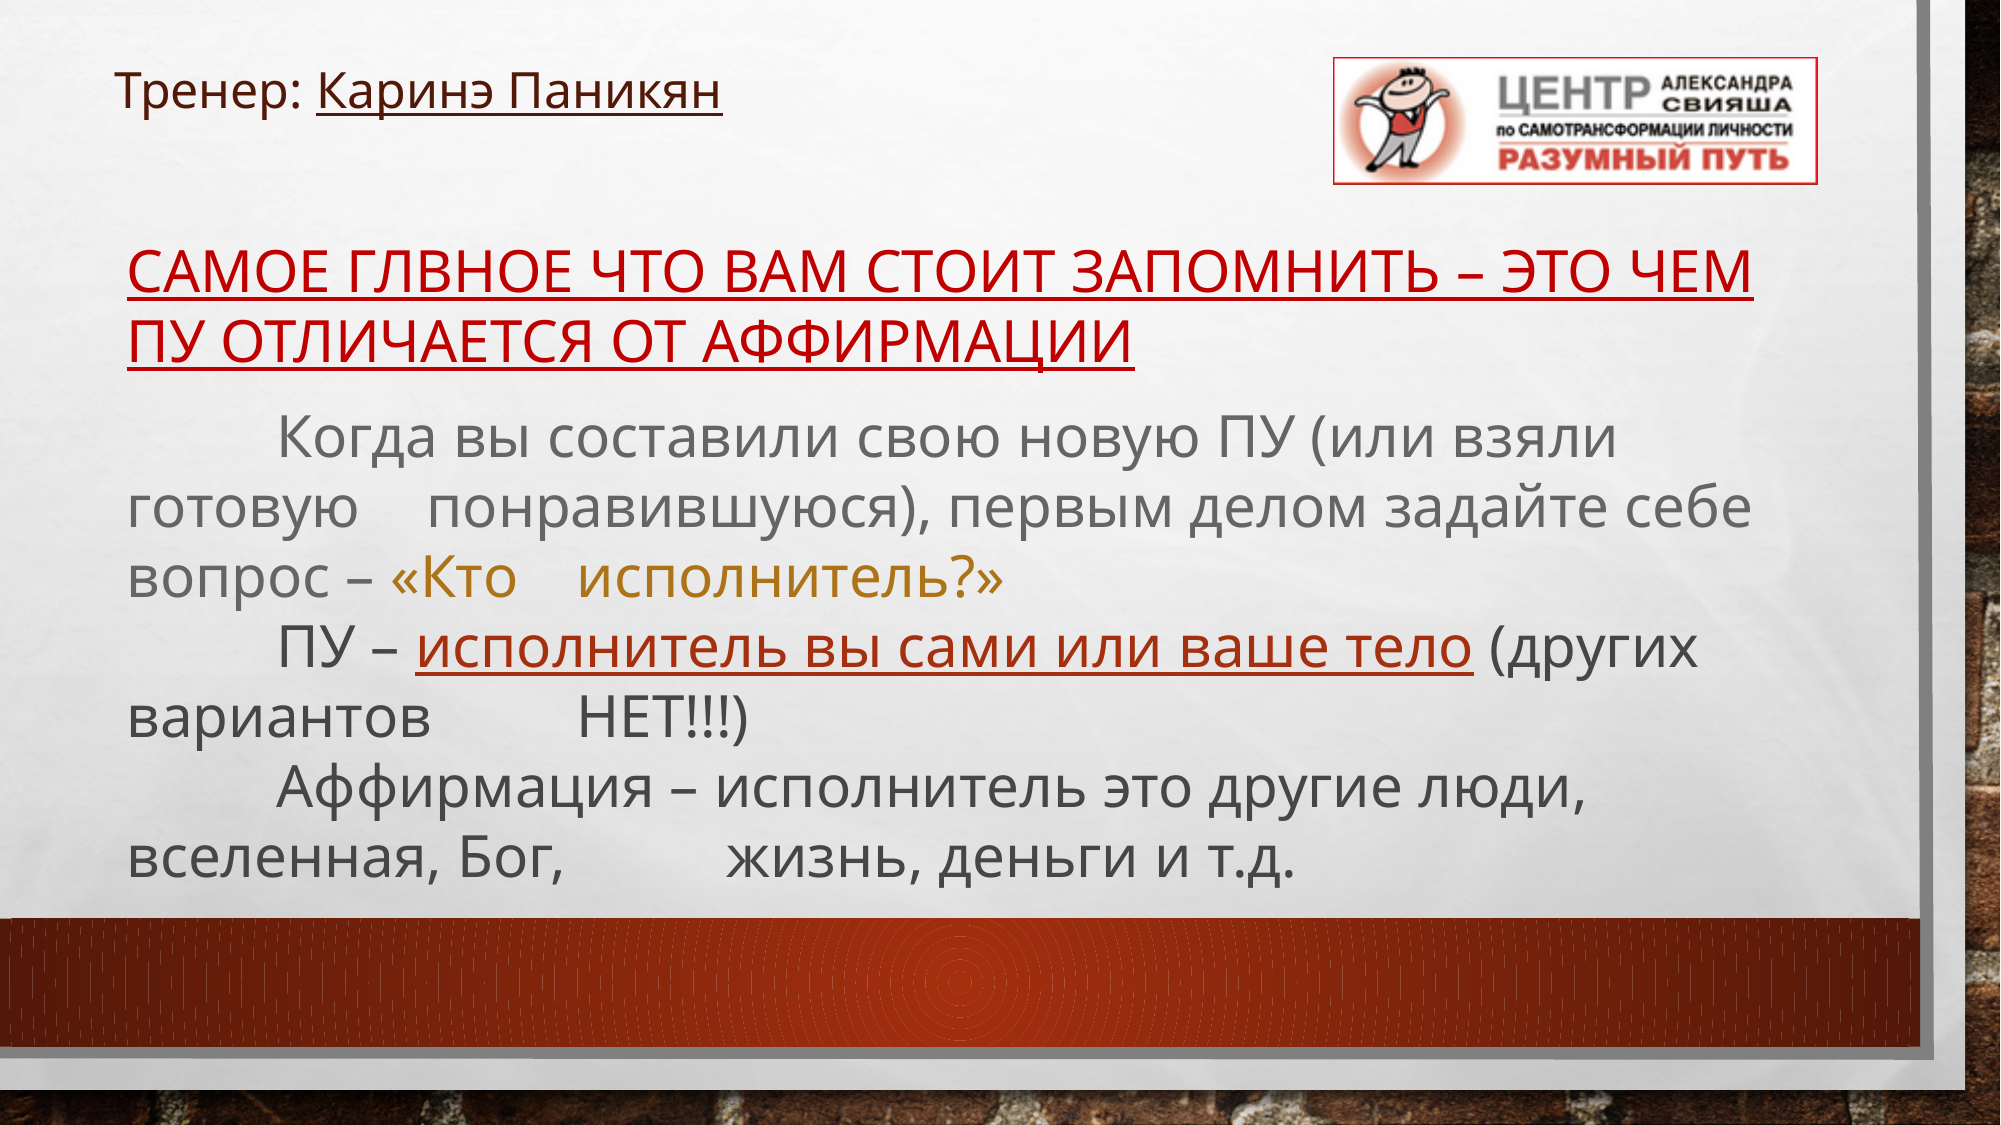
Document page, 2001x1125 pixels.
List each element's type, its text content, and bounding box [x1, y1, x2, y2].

picture [1332, 57, 1818, 186]
text_box САМОЕ ГЛВНОЕ ЧТО ВАМ СТОИТ ЗАПОМНИТЬ – ЭТО ЧЕМ ПУ ОТЛИЧАЕТСЯ ОТ АФФИРМАЦИИ Когда вы составили свою новую ПУ (или взяли готовую понравившуюся), первым делом задайте себе вопрос – «Кто исполнитель?» ПУ – исполнитель вы сами или ваше тело (других вариантов НЕТ!!!) Аффирмация – исполнитель это другие люди, вселенная, Бог, жизнь, деньги и т.д. [111, 226, 1855, 922]
text_box Тренер: Каринэ Паникян [100, 51, 738, 127]
picture [0, 0, 2000, 1125]
